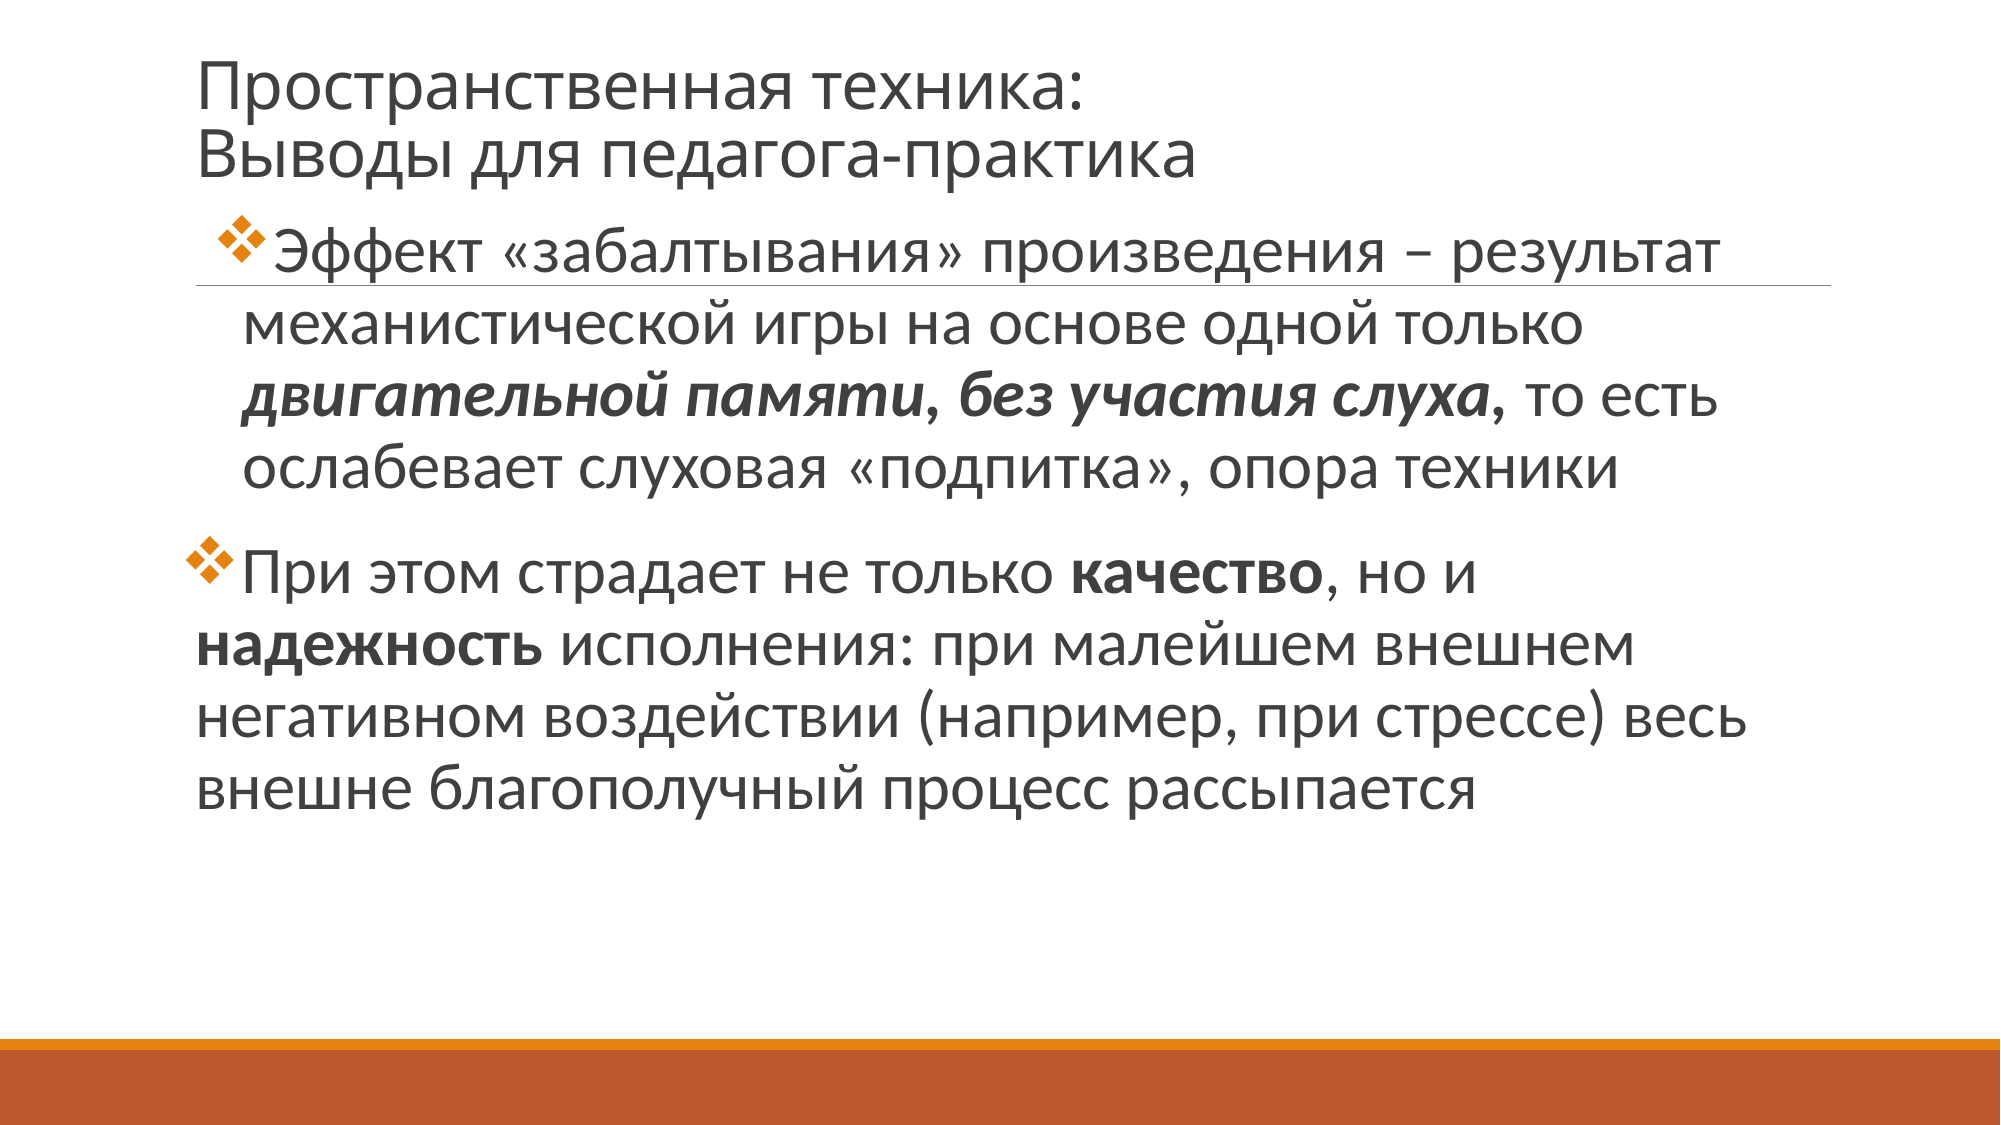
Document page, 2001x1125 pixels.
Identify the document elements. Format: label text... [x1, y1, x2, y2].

list Эффект «забалтывания» произведения – результат механистической игры на основе одной только двигательной памяти, без участия слуха, то есть ослабевает слуховая «подпитка», опора техники При этом страдает не только качество, но и надежность исполнения: при малейшем внешнем негативном воздействии (например, при стрессе) весь внешне благополучный процесс рассыпается [180, 207, 1830, 963]
title Пространственная техника: Выводы для педагога-практика [180, 47, 1830, 199]
